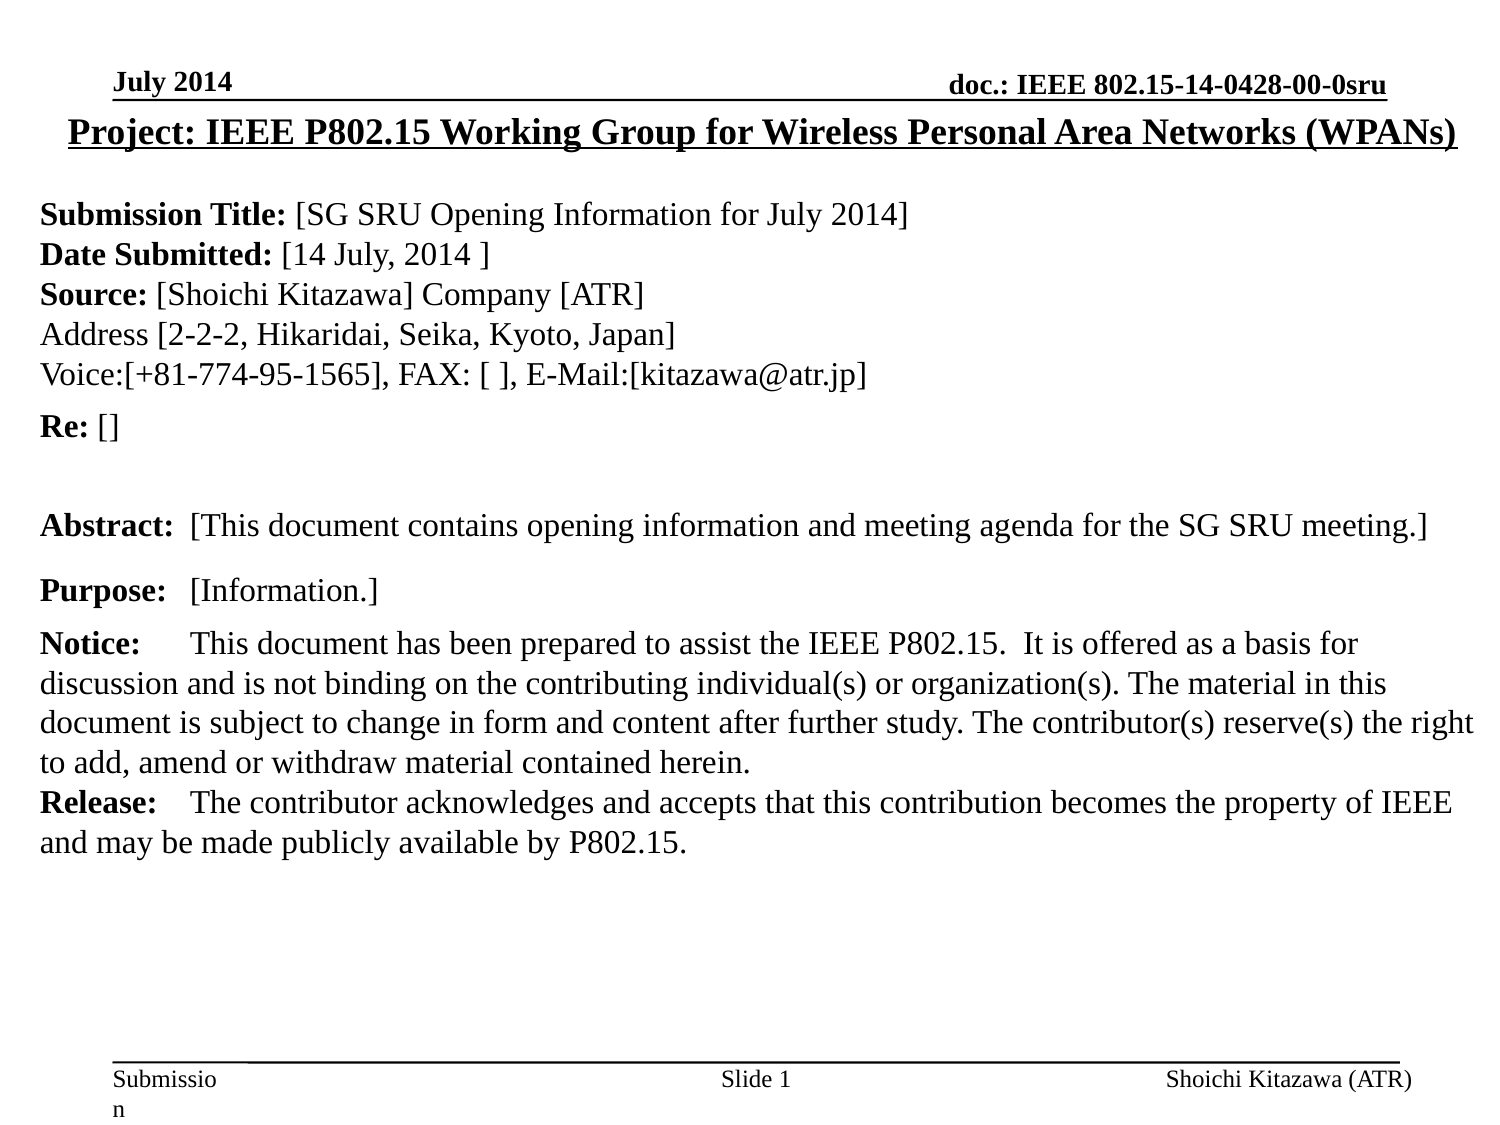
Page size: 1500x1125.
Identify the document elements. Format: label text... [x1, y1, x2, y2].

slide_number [112, 62, 375, 98]
slide_number Slide 1 [712, 1062, 800, 1093]
footer Shoichi Kitazawa (ATR) [900, 1062, 1413, 1093]
text_box Project: IEEE P802.15 Working Group for Wireless Personal Area Networks (WPANs) Submission Title: [SG SRU Opening Information for July 2014] Date Submitted: [14 July, 2014 ] Source: [Shoichi Kitazawa] Company [ATR] Address [2-2-2, Hikaridai, Seika, Kyoto, Japan] Voice:[+81-774-95-1565], FAX: [ ], E-Mail:[kitazawa@atr.jp] Re: [] Abstract: [This document contains opening information and meeting agenda for the SG SRU meeting.] Purpose: [Information.] Notice: This document has been prepared to assist the IEEE P802.15. It is offered as a basis for discussion and is not binding on the contributing individual(s) or organization(s). The material in this document is subject to change in form and content after further study. The contributor(s) reserve(s) the right to add, amend or withdraw material contained herein. Release: The contributor acknowledges and accepts that this contribution becomes the property of IEEE and may be made publicly available by P802.15. [24, 99, 1500, 868]
